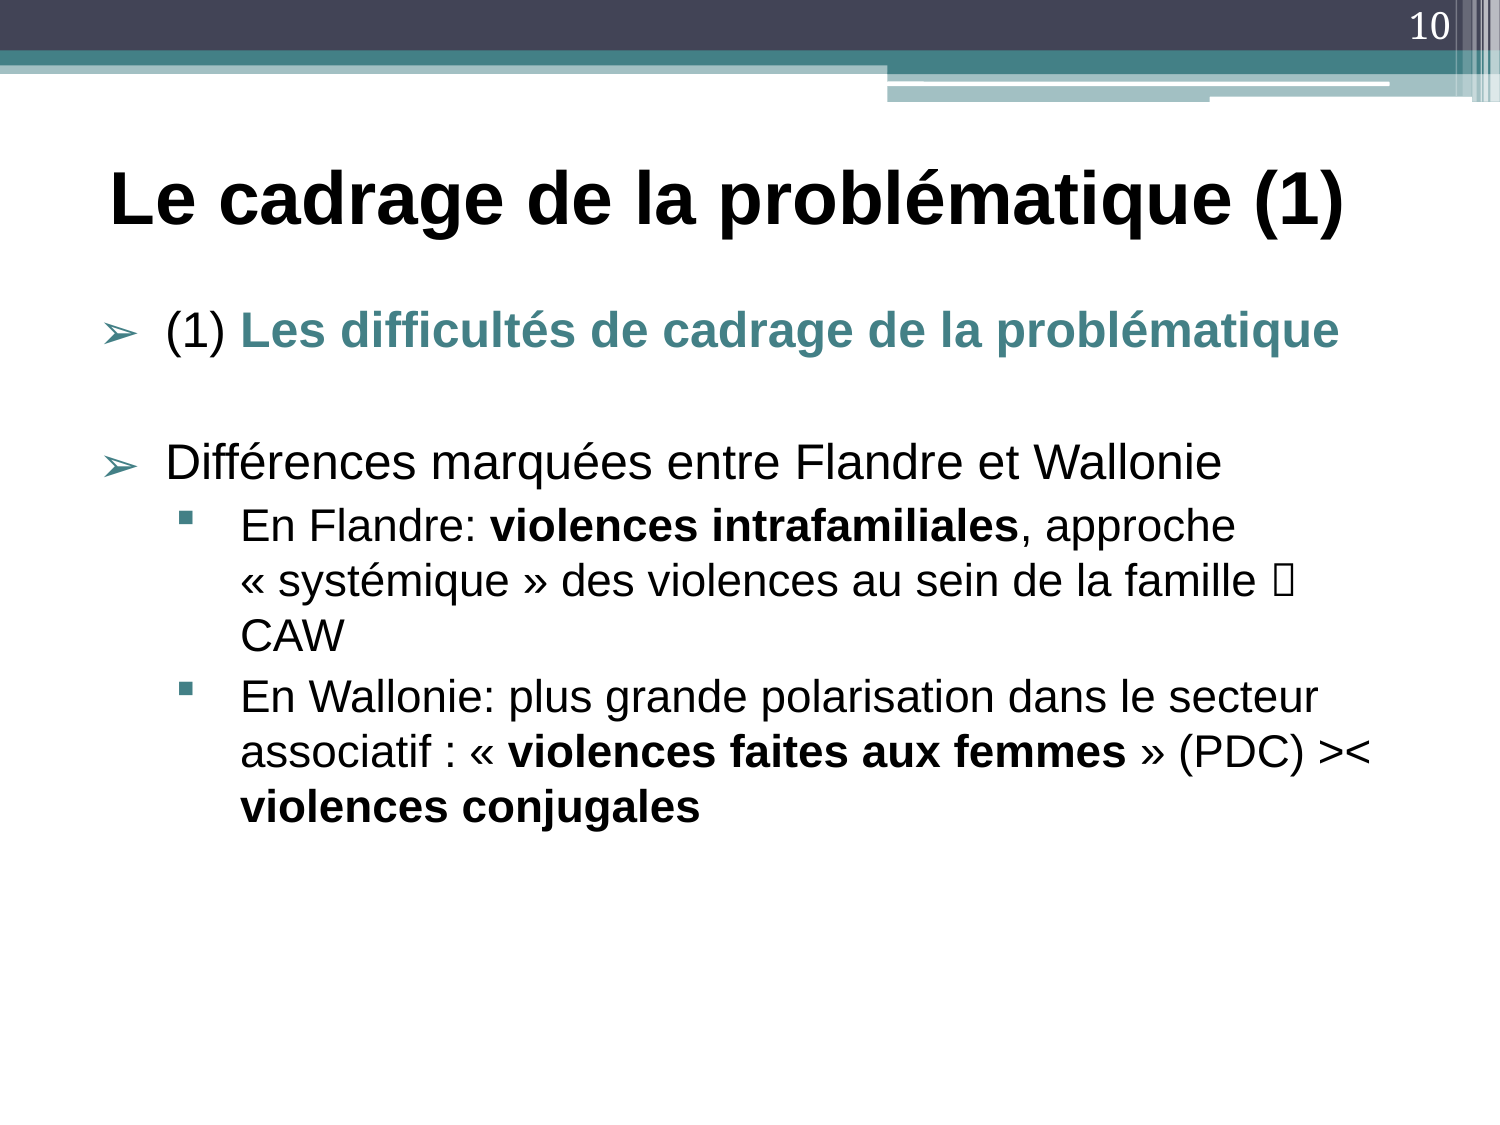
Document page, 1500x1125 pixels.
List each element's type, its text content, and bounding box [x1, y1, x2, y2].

slide_number 10 [1341, 0, 1466, 61]
title Le cadrage de la problématique (1) [53, 123, 1404, 227]
list (1) Les difficultés de cadrage de la problématique Différences marquées entre Flandre et Wallonie En Flandre: violences intrafamiliales, approche « systémique » des violences au sein de la famille  CAW En Wallonie: plus grande polarisation dans le secteur associatif : « violences faites aux femmes » (PDC) >< violences conjugales [75, 289, 1425, 1079]
